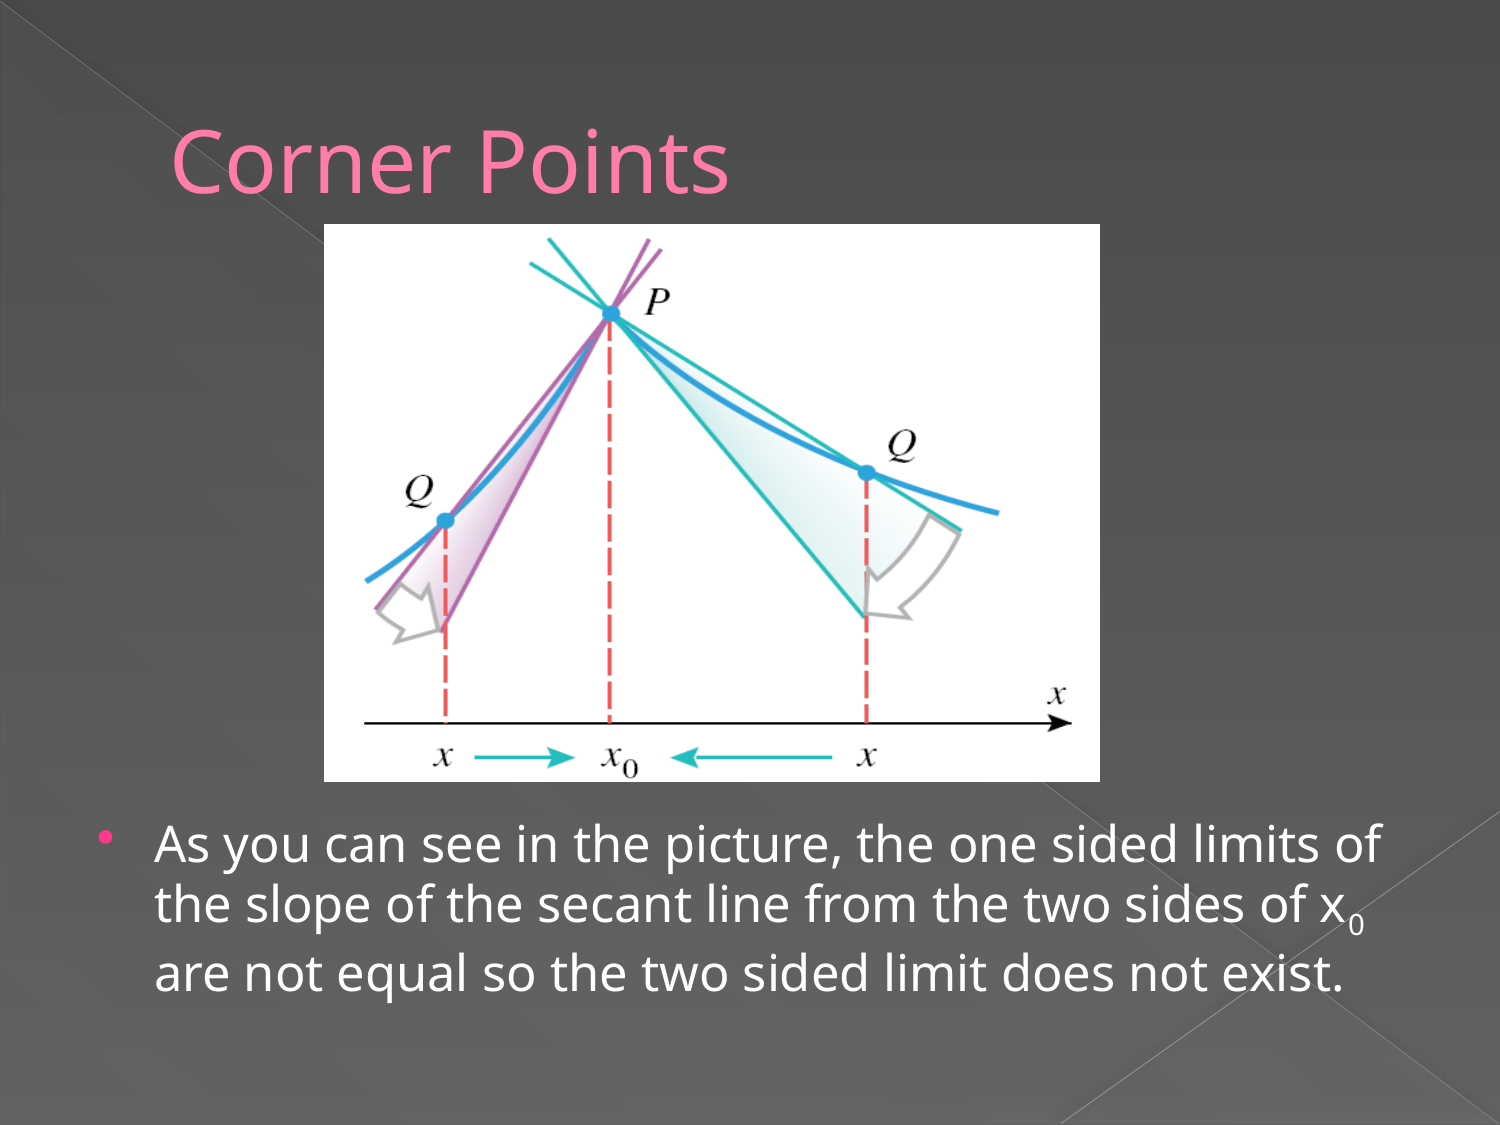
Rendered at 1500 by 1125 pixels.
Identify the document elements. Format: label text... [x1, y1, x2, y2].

list As you can see in the picture, the one sided limits of the slope of the secant line from the two sides of x0 are not equal so the two sided limit does not exist. [75, 308, 1425, 1059]
title Corner Points [75, 43, 1425, 274]
picture [324, 224, 1101, 782]
